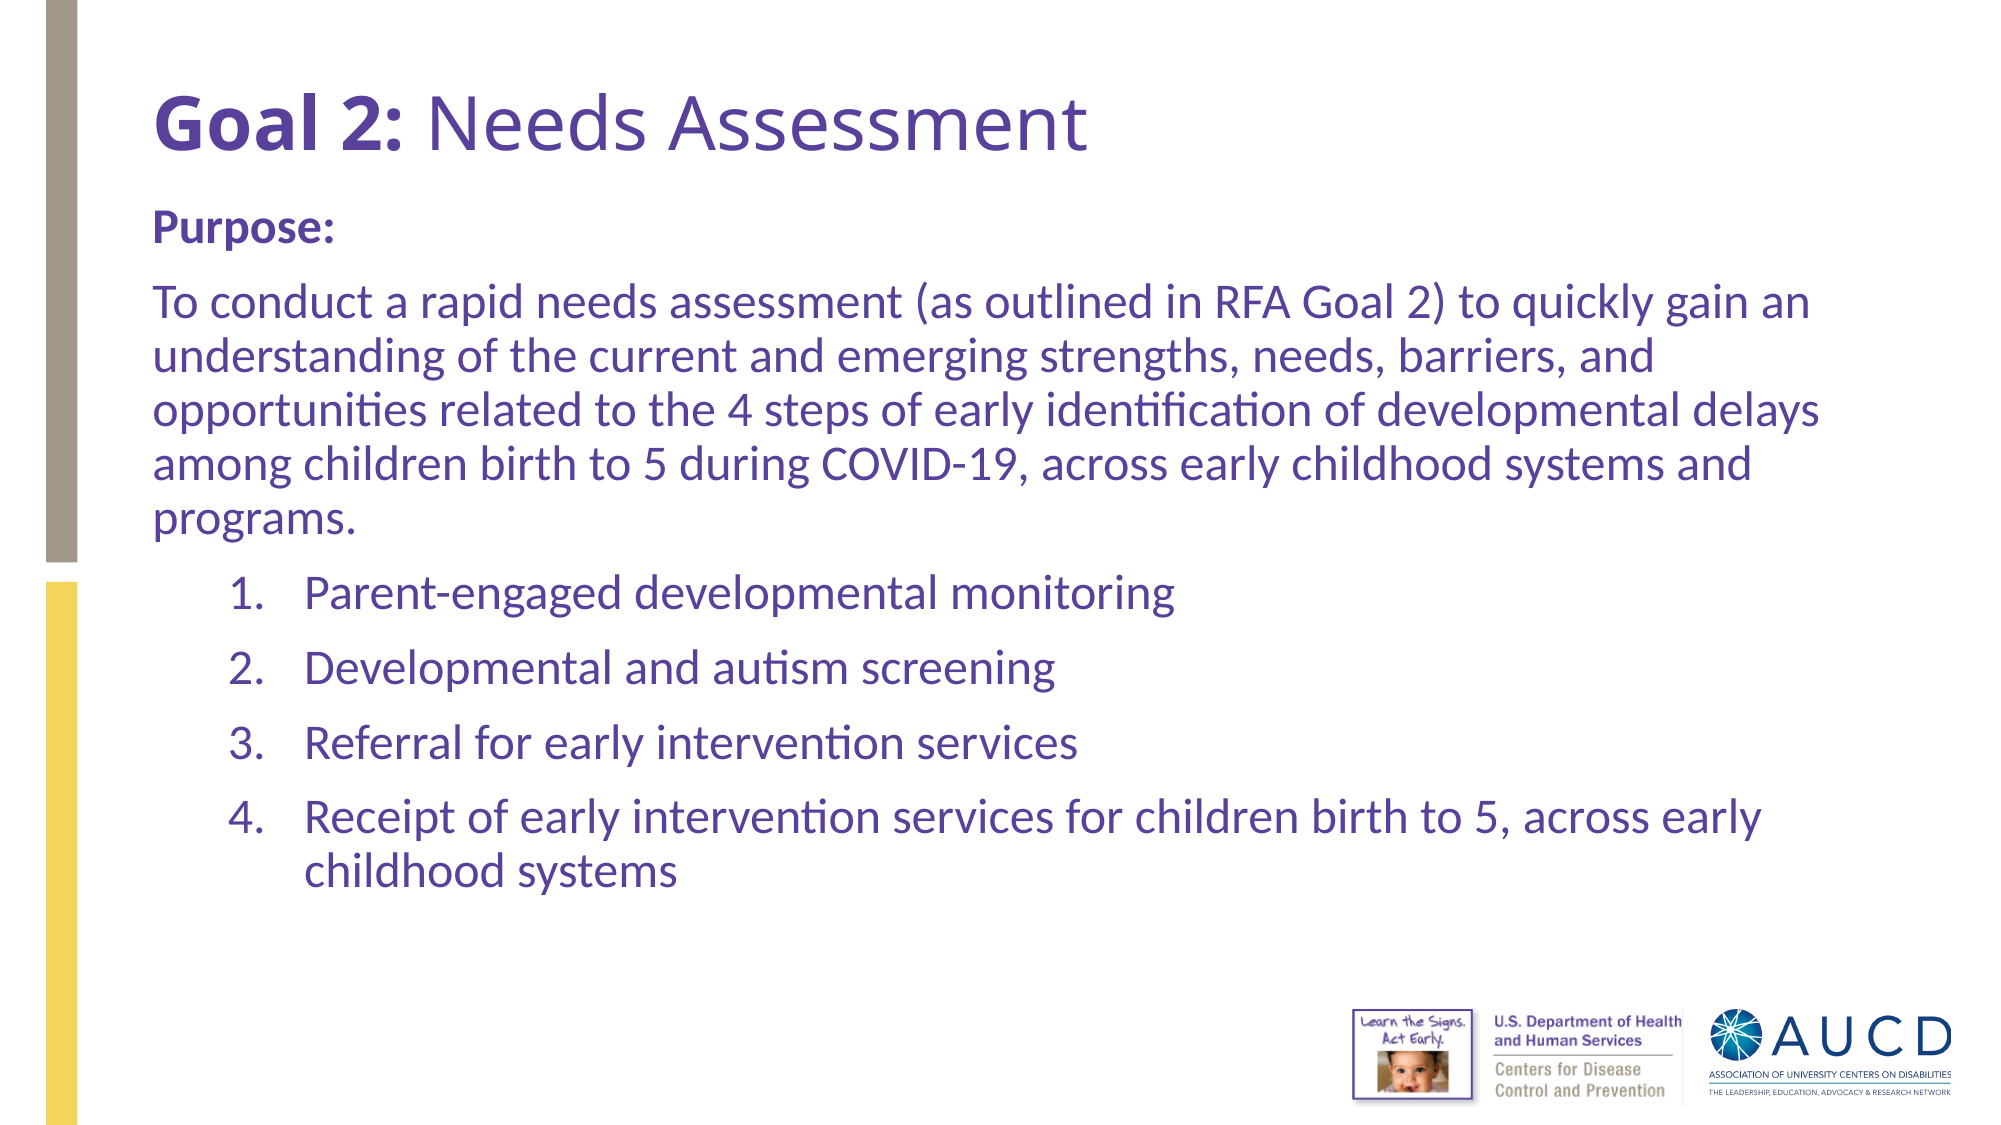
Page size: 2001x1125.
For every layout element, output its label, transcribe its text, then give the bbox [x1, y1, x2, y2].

title Goal 2: Needs Assessment [137, 59, 1863, 194]
list Purpose: To conduct a rapid needs assessment (as outlined in RFA Goal 2) to quickly gain an understanding of the current and emerging strengths, needs, barriers, and opportunities related to the 4 steps of early identification of developmental delays among children birth to 5 during COVID-19, across early childhood systems and programs. Parent-engaged developmental monitoring Developmental and autism screening Referral for early intervention services Receipt of early intervention services for children birth to 5, across early childhood systems [137, 193, 1862, 973]
picture [1351, 1007, 1686, 1108]
